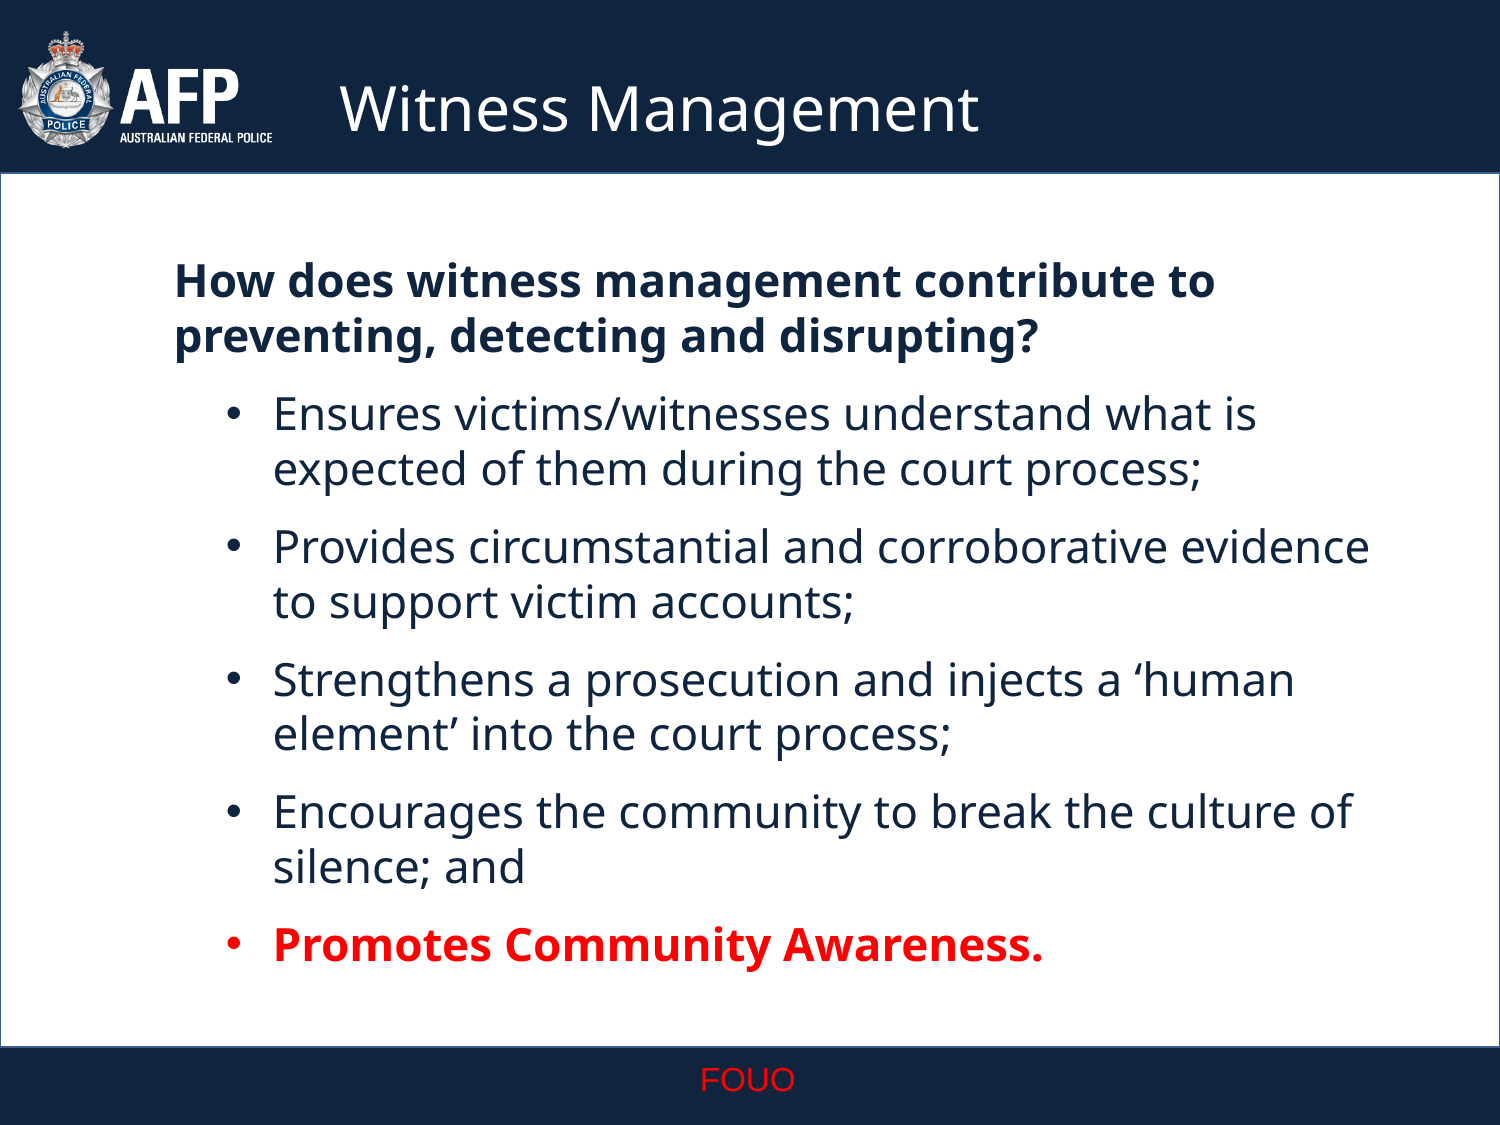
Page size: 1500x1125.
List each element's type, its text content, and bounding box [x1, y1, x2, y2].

title Witness Management [324, 42, 1429, 152]
picture [18, 31, 272, 148]
list How does witness management contribute to preventing, detecting and disrupting? Ensures victims/witnesses understand what is expected of them during the court process; Provides circumstantial and corroborative evidence to support victim accounts; Strengthens a prosecution and injects a ‘human element’ into the court process; Encourages the community to break the culture of silence; and Promotes Community Awareness. [147, 244, 1423, 1043]
